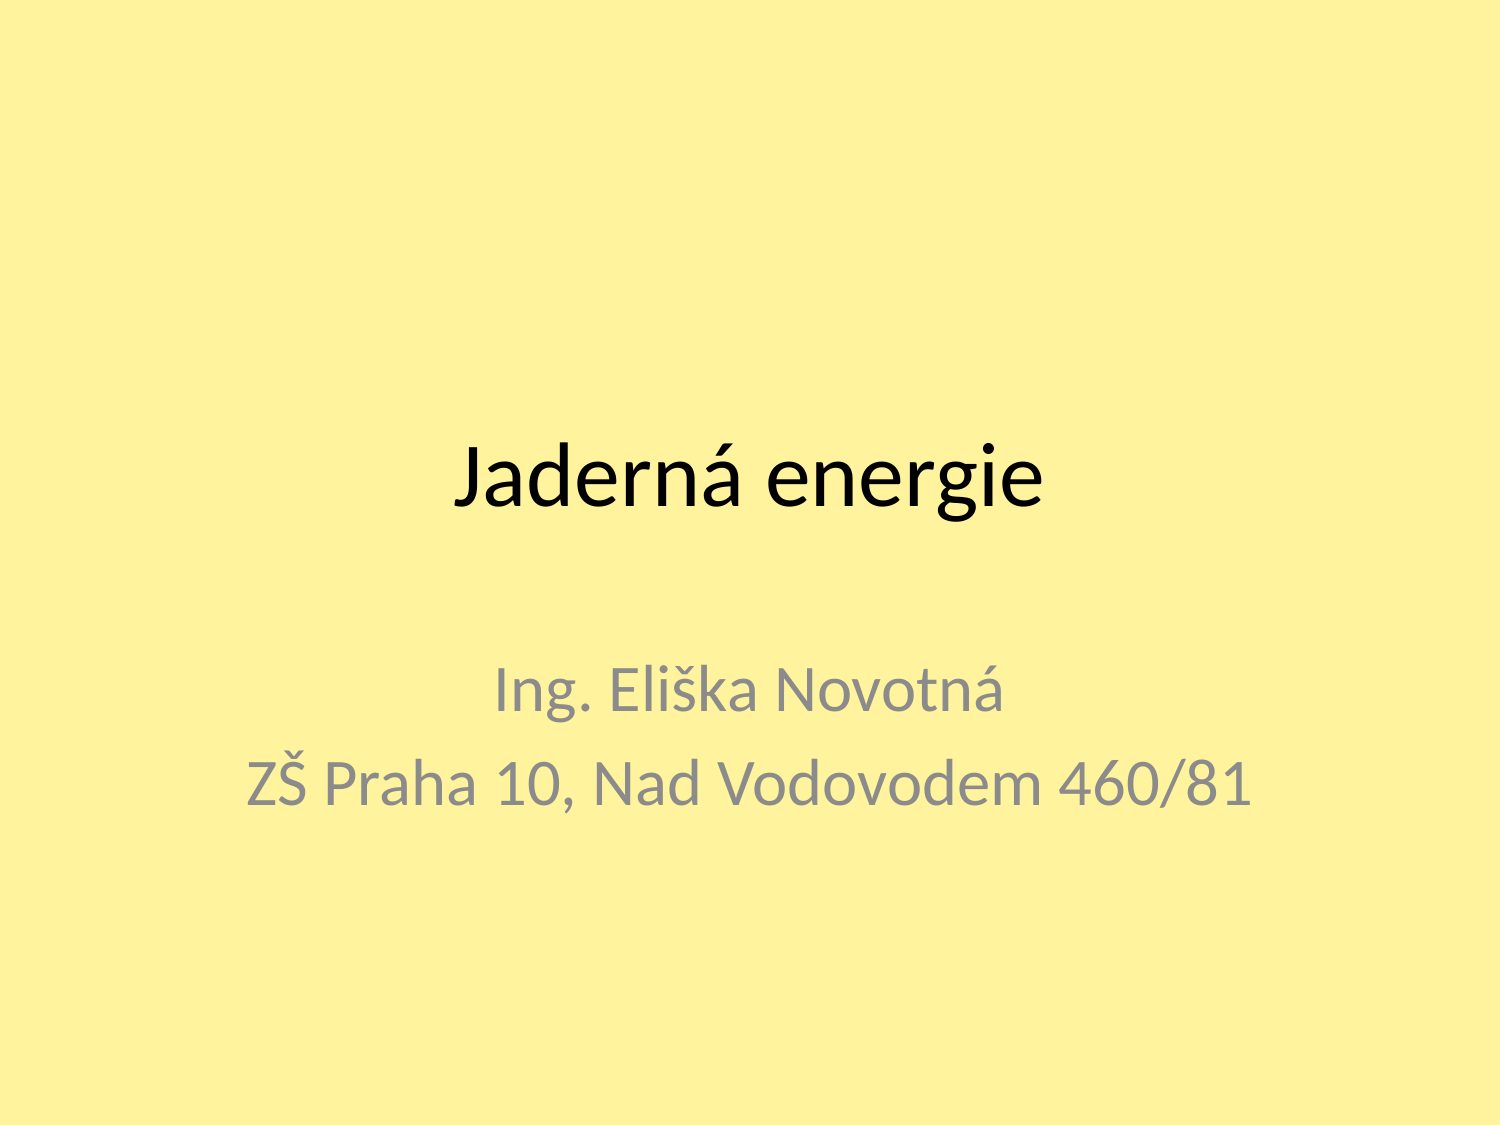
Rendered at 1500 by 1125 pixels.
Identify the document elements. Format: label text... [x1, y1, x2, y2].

title Jaderná energie [112, 349, 1388, 591]
subtitle Ing. Eliška Novotná ZŠ Praha 10, Nad Vodovodem 460/81 [225, 637, 1275, 925]
